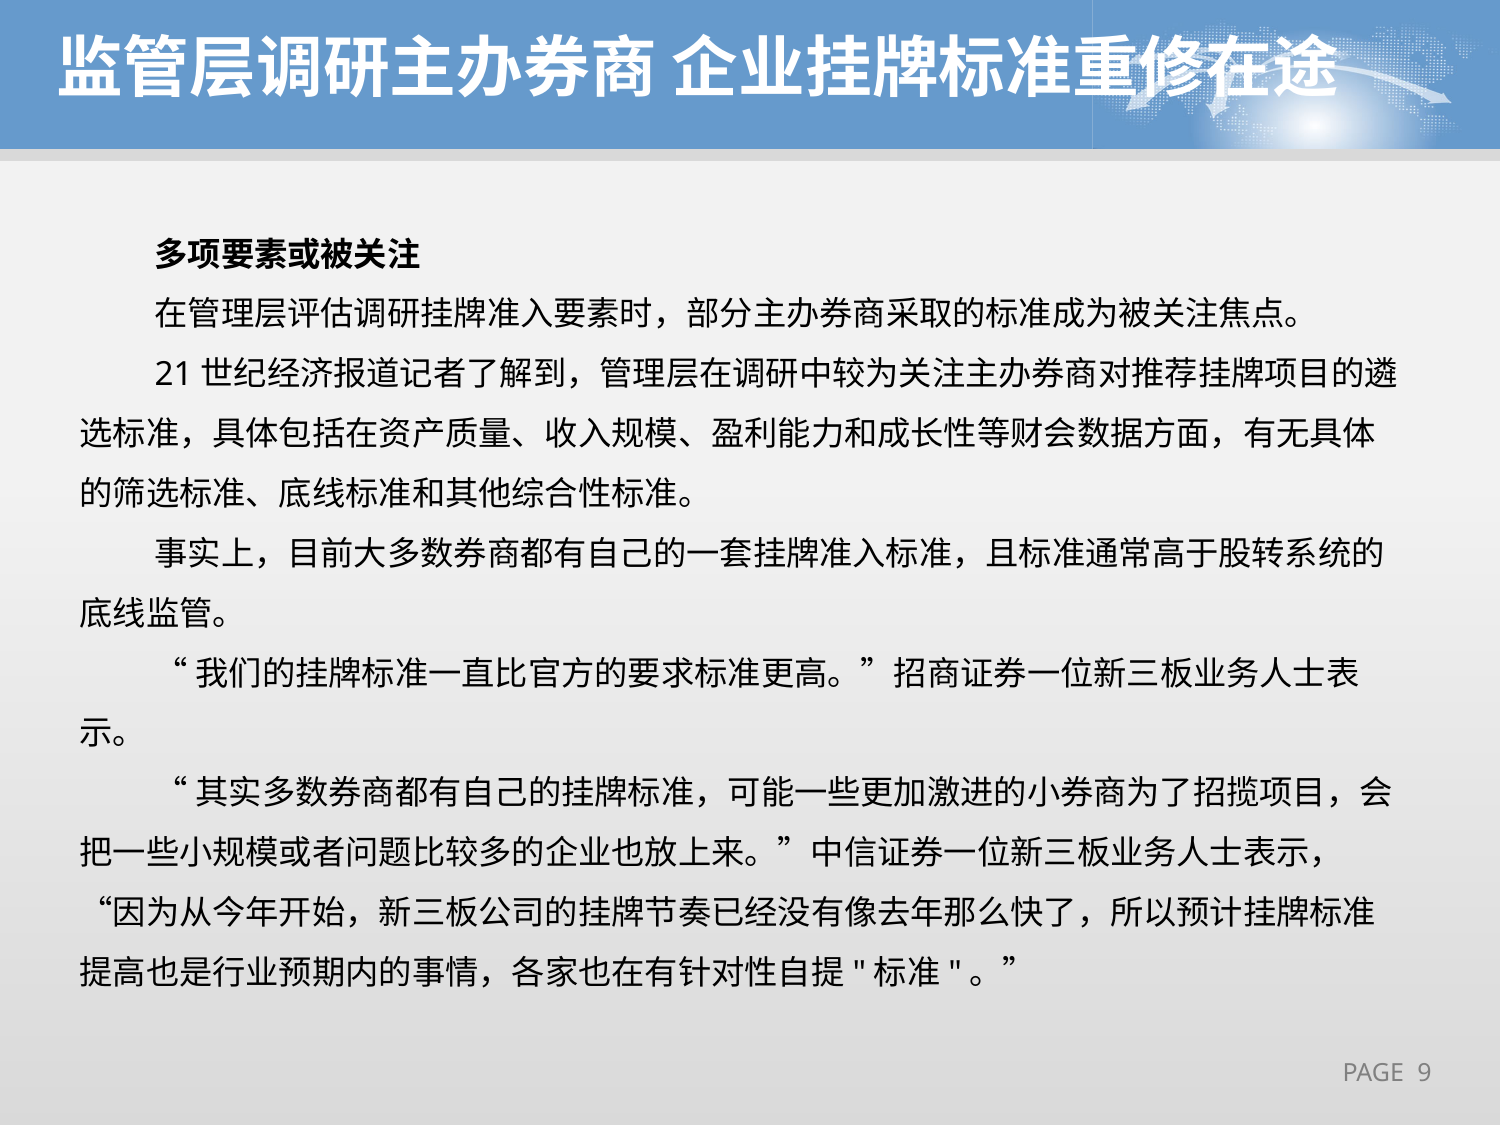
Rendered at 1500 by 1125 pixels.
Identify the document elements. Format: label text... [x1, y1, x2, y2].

text_box 监管层调研主办券商 企业挂牌标准重修在途 [41, 0, 1500, 129]
text_box 多项要素或被关注 在管理层评估调研挂牌准入要素时，部分主办券商采取的标准成为被关注焦点。 21世纪经济报道记者了解到，管理层在调研中较为关注主办券商对推荐挂牌项目的遴选标准，具体包括在资产质量、收入规模、盈利能力和成长性等财会数据方面，有无具体的筛选标准、底线标准和其他综合性标准。 事实上，目前大多数券商都有自己的一套挂牌准入标准，且标准通常高于股转系统的底线监管。 “我们的挂牌标准一直比官方的要求标准更高。”招商证券一位新三板业务人士表示。 “其实多数券商都有自己的挂牌标准，可能一些更加激进的小券商为了招揽项目，会把一些小规模或者问题比较多的企业也放上来。”中信证券一位新三板业务人士表示，“因为从今年开始，新三板公司的挂牌节奏已经没有像去年那么快了，所以预计挂牌标准提高也是行业预期内的事情，各家也在有针对性自提"标准"。” [64, 205, 1424, 999]
picture [0, 0, 1500, 149]
